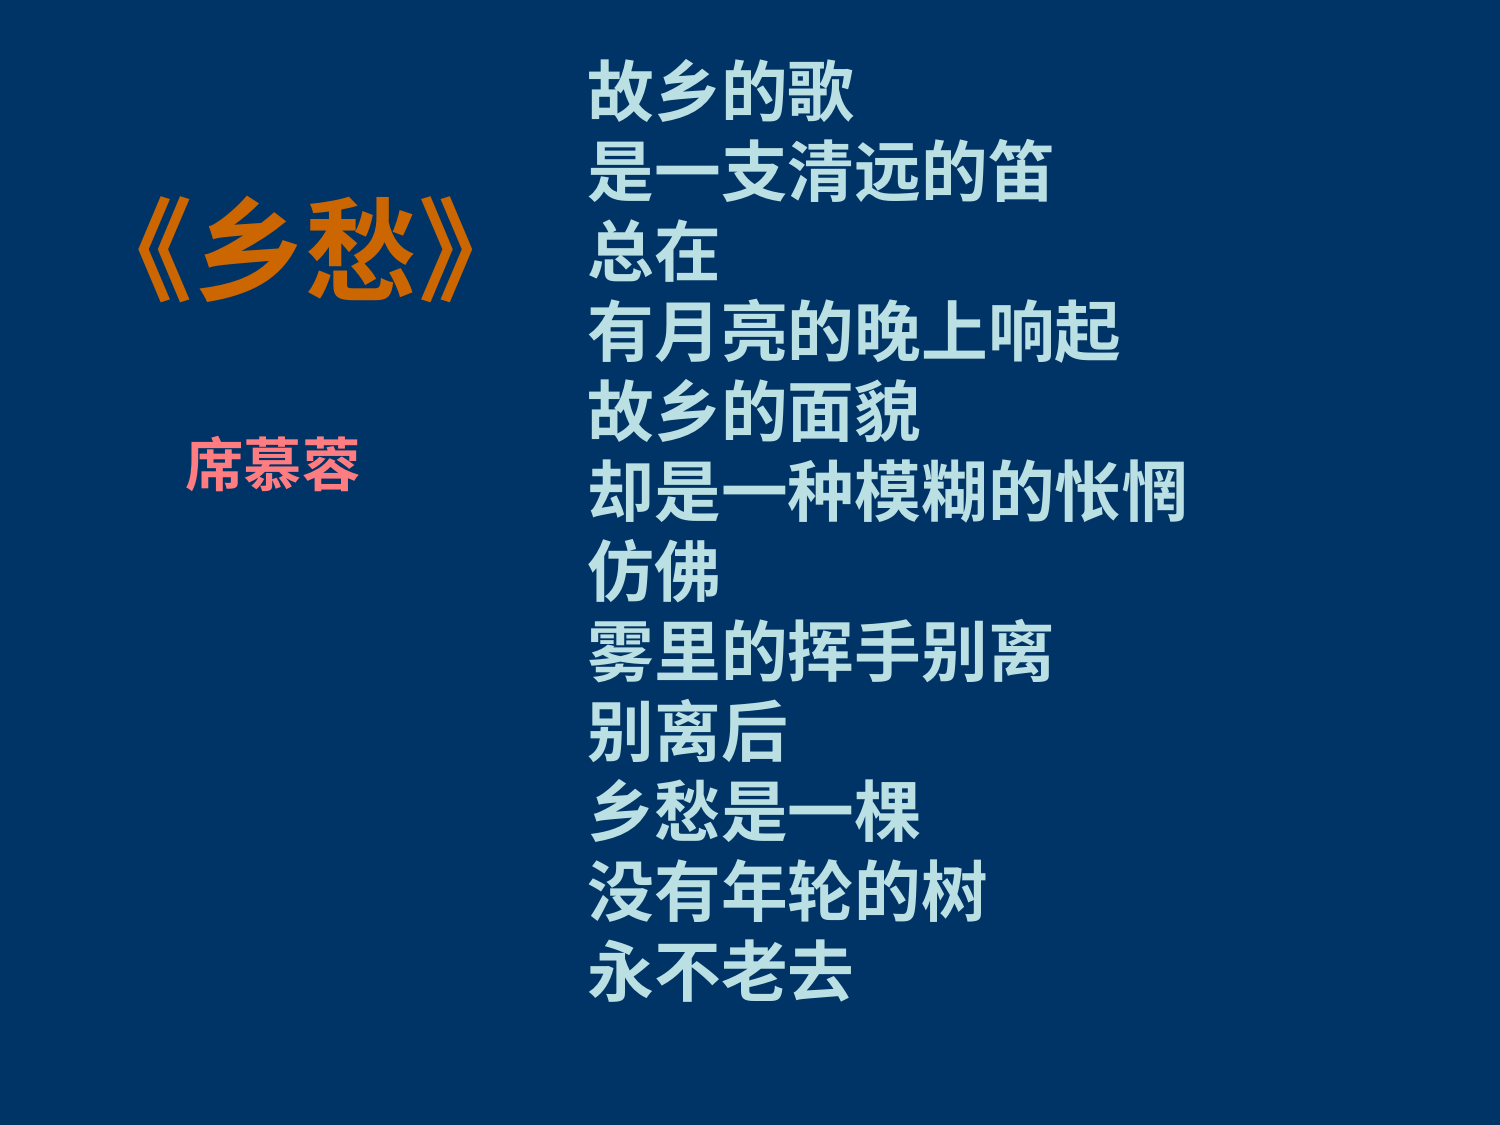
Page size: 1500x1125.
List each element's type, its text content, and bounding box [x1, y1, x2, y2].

text_box 《乡愁》 [66, 172, 546, 323]
text_box 席慕蓉 [171, 420, 420, 506]
text_box 故乡的歌 是一支清远的笛 总在 有月亮的晚上响起 故乡的面貌 却是一种模糊的怅惘 仿佛 雾里的挥手别离 别离后 乡愁是一棵 没有年轮的树 永不老去 [572, 42, 1329, 1017]
